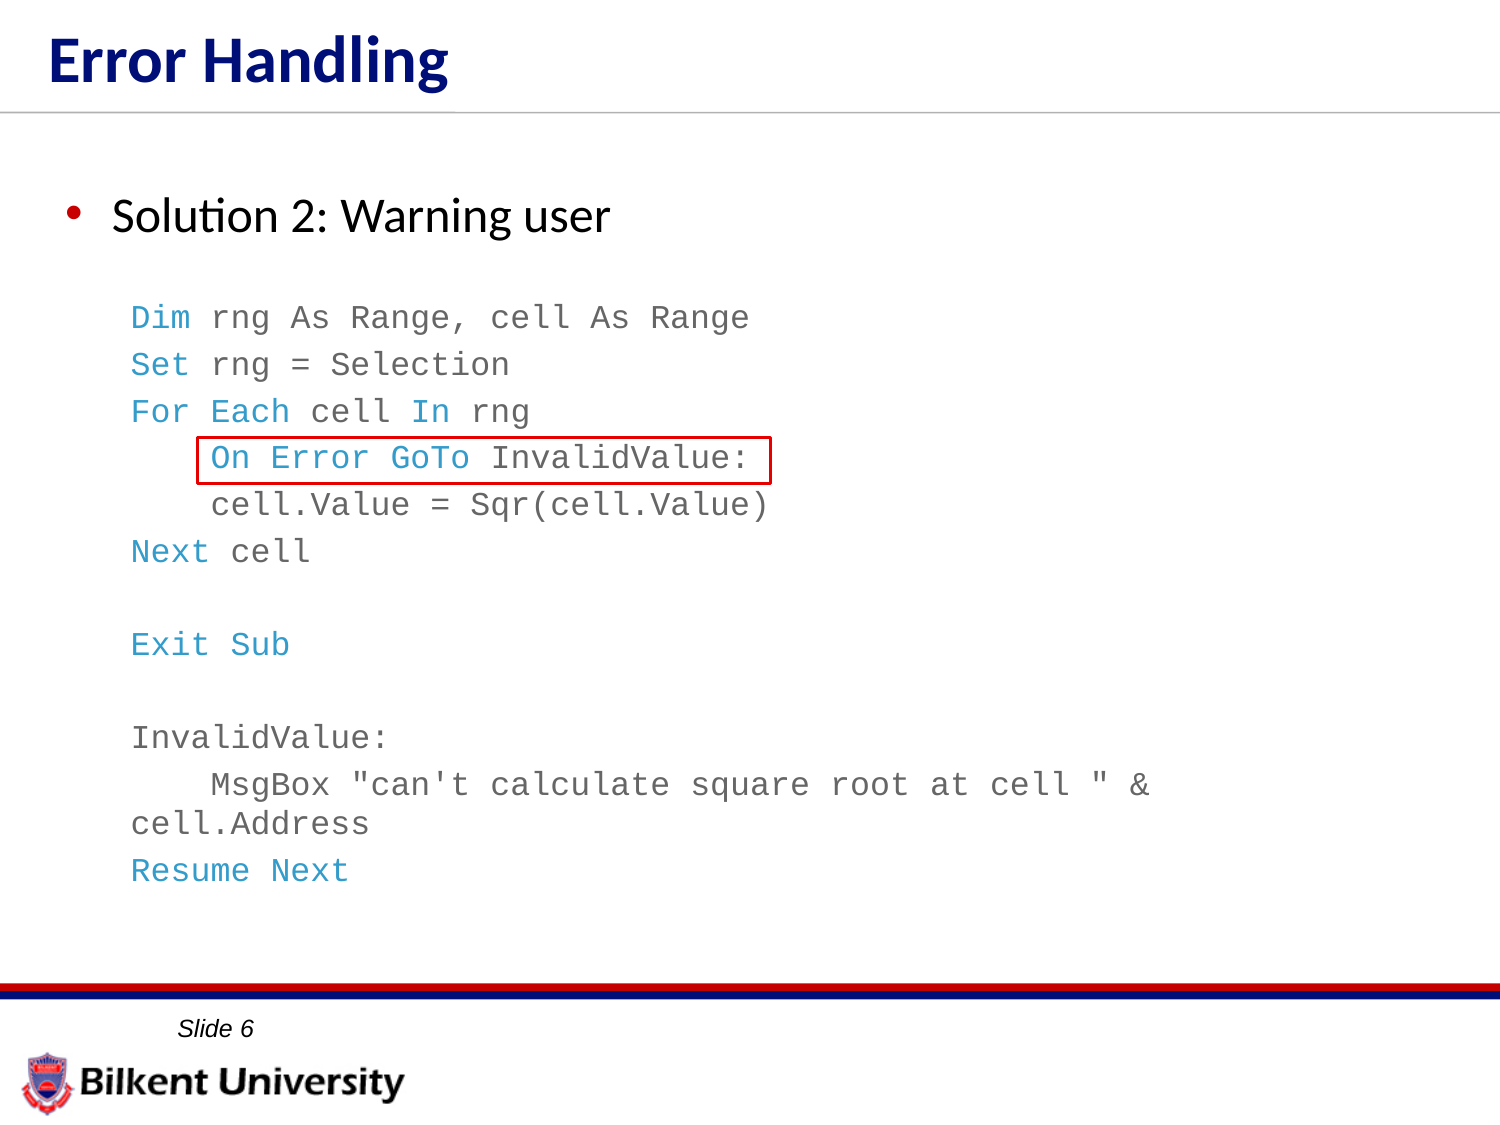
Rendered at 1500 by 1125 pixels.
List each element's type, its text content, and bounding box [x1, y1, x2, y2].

title Error Handling [33, 0, 1201, 151]
picture [10, 1043, 422, 1125]
list Solution 2: Warning user Dim rng As Range, cell As Range Set rng = Selection For Each cell In rng On Error GoTo InvalidValue: cell.Value = Sqr(cell.Value) Next cell Exit Sub InvalidValue: MsgBox "can't calculate square root at cell " & cell.Address Resume Next [49, 174, 1417, 938]
text_box [197, 437, 771, 484]
